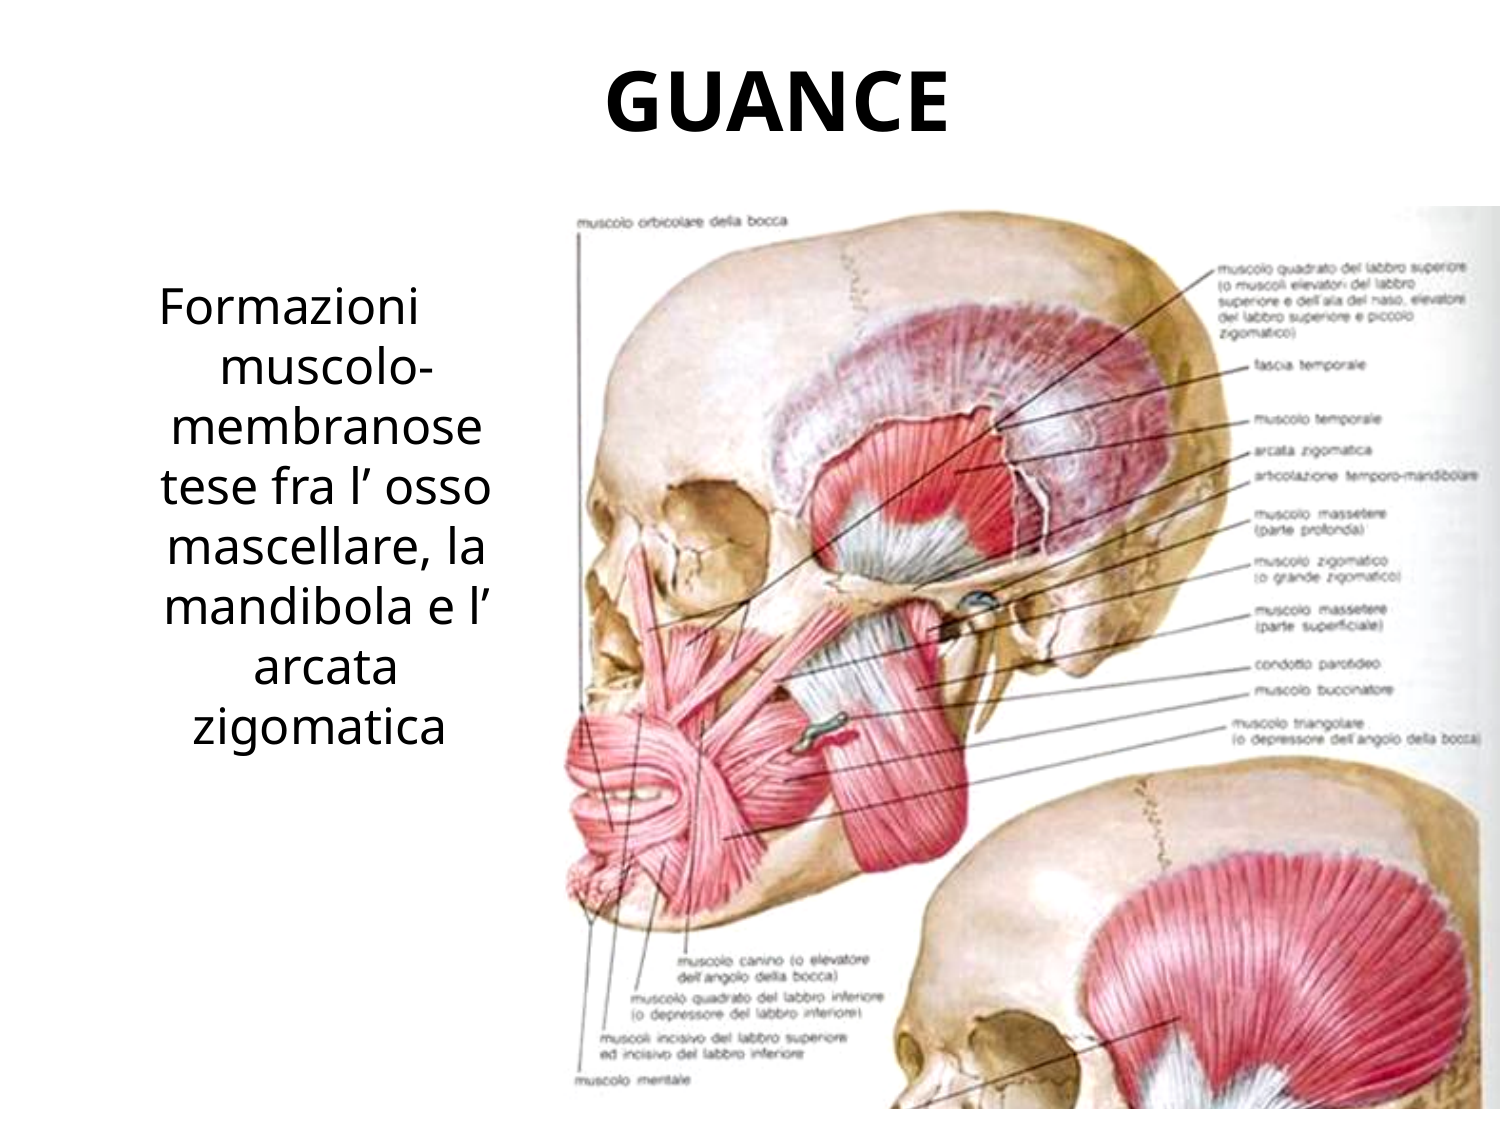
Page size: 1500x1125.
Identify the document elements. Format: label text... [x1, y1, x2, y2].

text_box Formazioni muscolo-membranose tese fra l’ osso mascellare, la mandibola e l’ arcata zigomatica [41, 267, 538, 843]
picture [549, 206, 1500, 1109]
title GUANCE [431, 4, 1146, 192]
